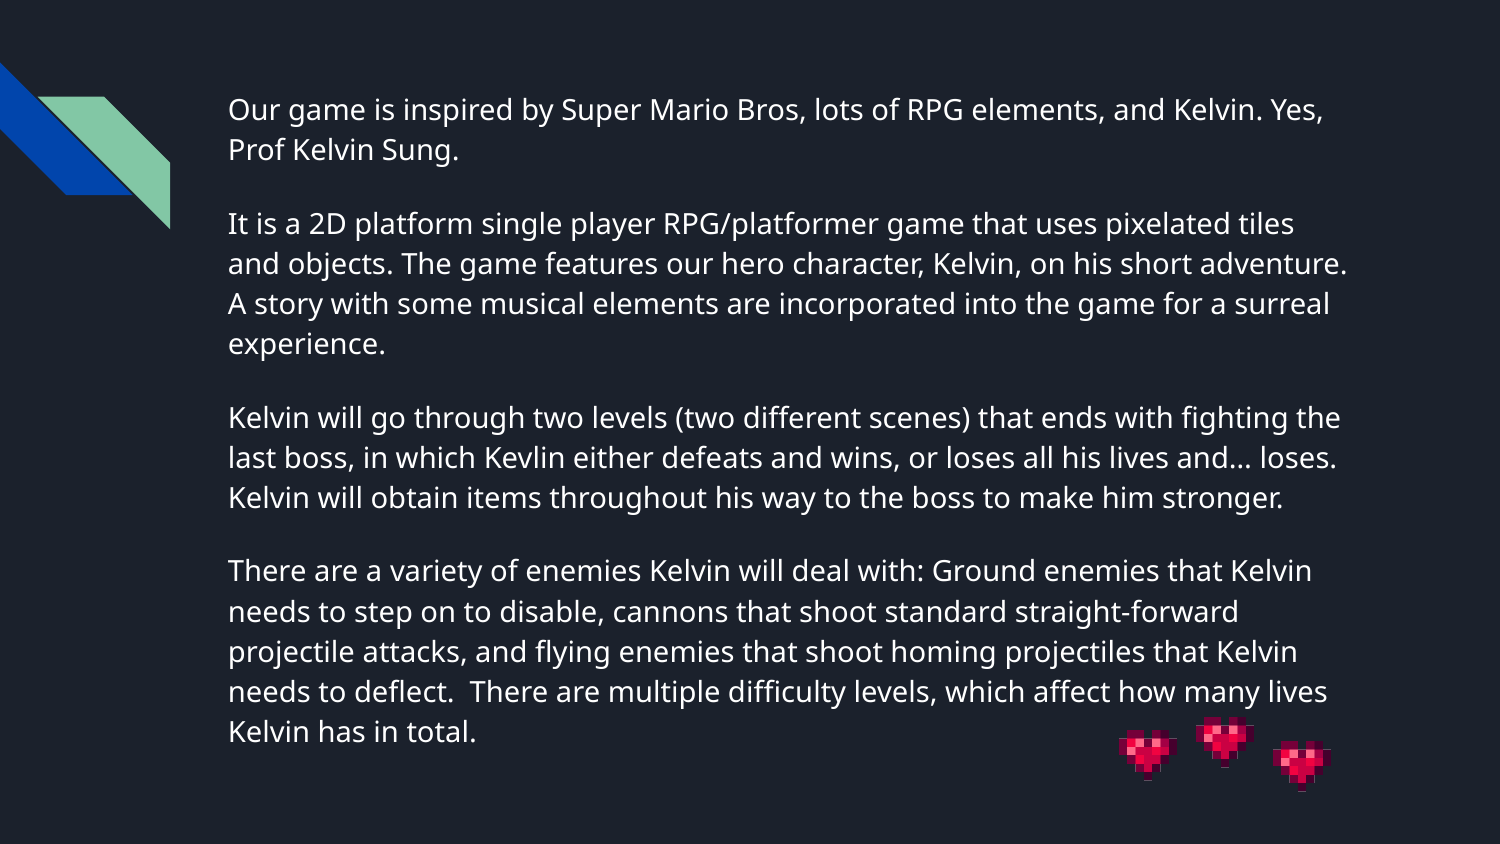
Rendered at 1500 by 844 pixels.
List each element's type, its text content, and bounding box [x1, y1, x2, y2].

list Our game is inspired by Super Mario Bros, lots of RPG elements, and Kelvin. Yes, Prof Kelvin Sung. It is a 2D platform single player RPG/platformer game that uses pixelated tiles and objects. The game features our hero character, Kelvin, on his short adventure. A story with some musical elements are incorporated into the game for a surreal experience. Kelvin will go through two levels (two different scenes) that ends with fighting the last boss, in which Kevlin either defeats and wins, or loses all his lives and… loses. Kelvin will obtain items throughout his way to the boss to make him stronger. There are a variety of enemies Kelvin will deal with: Ground enemies that Kelvin needs to step on to disable, cannons that shoot standard straight-forward projectile attacks, and flying enemies that shoot homing projectiles that Kelvin needs to deflect. There are multiple difficulty levels, which affect how many lives Kelvin has in total. [212, 71, 1368, 735]
picture [1109, 703, 1342, 806]
